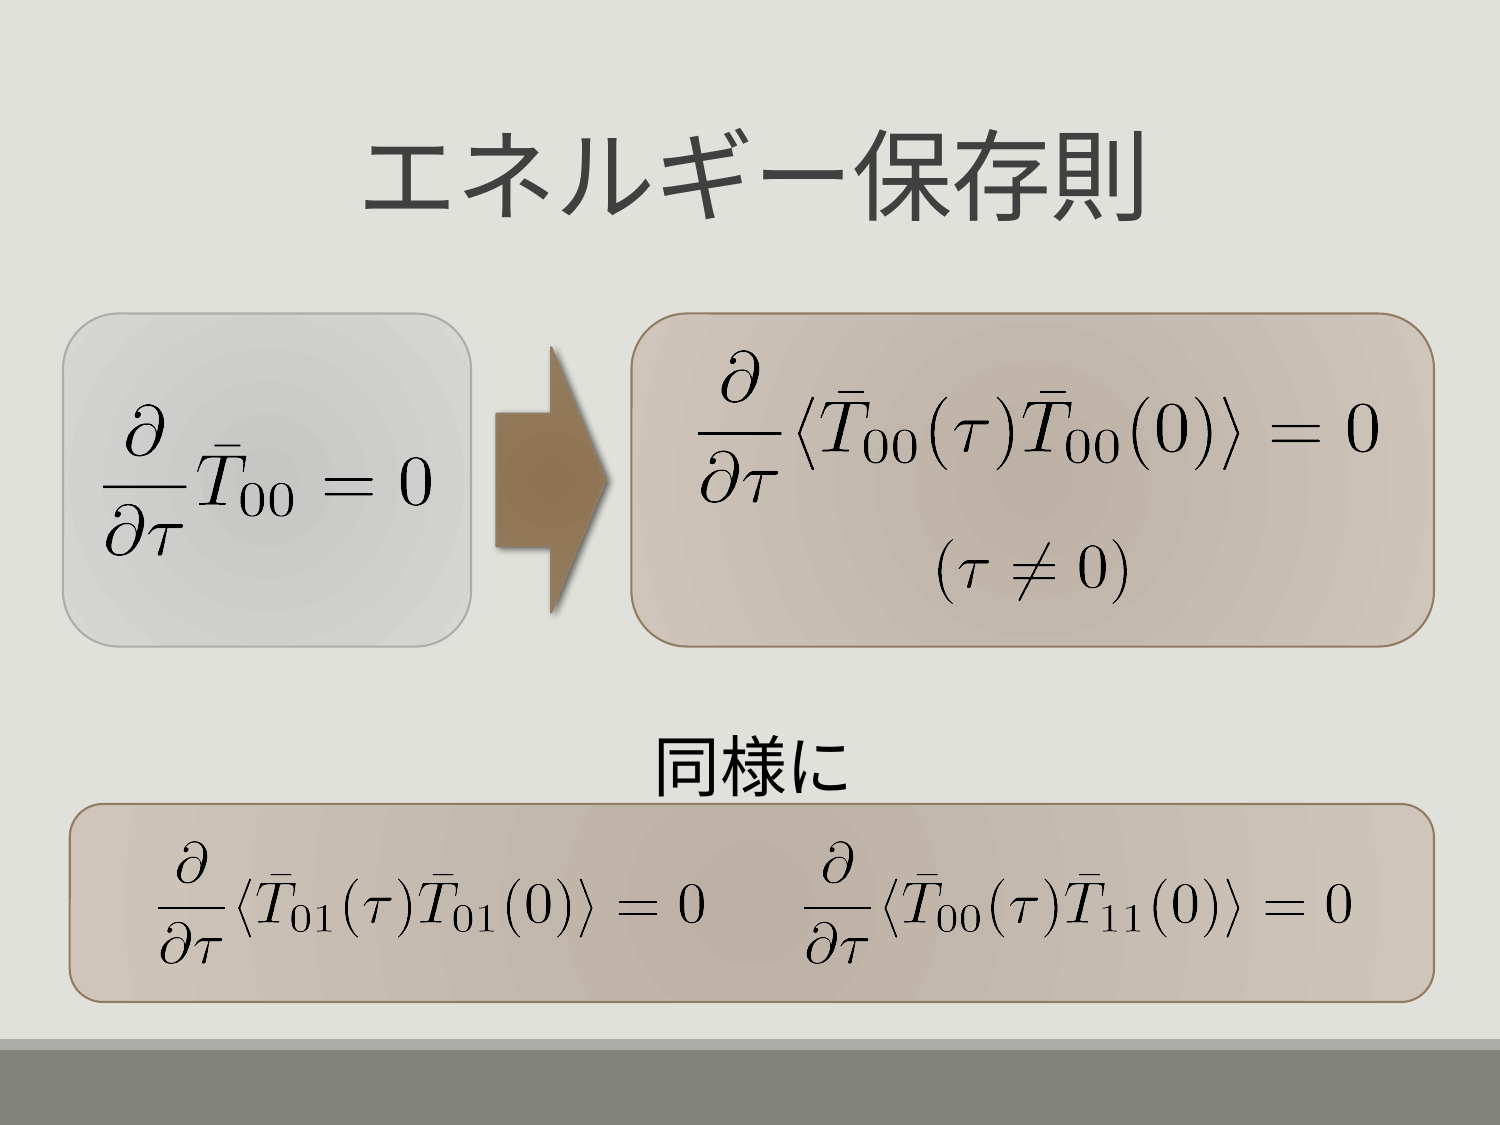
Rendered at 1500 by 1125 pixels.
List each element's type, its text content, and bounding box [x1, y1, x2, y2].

title エネルギー保存則 [135, 3, 1373, 242]
picture [102, 403, 432, 557]
text_box [61, 312, 473, 648]
text_box 同様に [638, 716, 869, 812]
picture [938, 539, 1128, 604]
picture [804, 840, 1351, 964]
picture [698, 350, 1378, 503]
text_box [630, 312, 1436, 648]
picture [157, 840, 705, 964]
text_box [68, 802, 1436, 1004]
text_box [495, 346, 607, 614]
